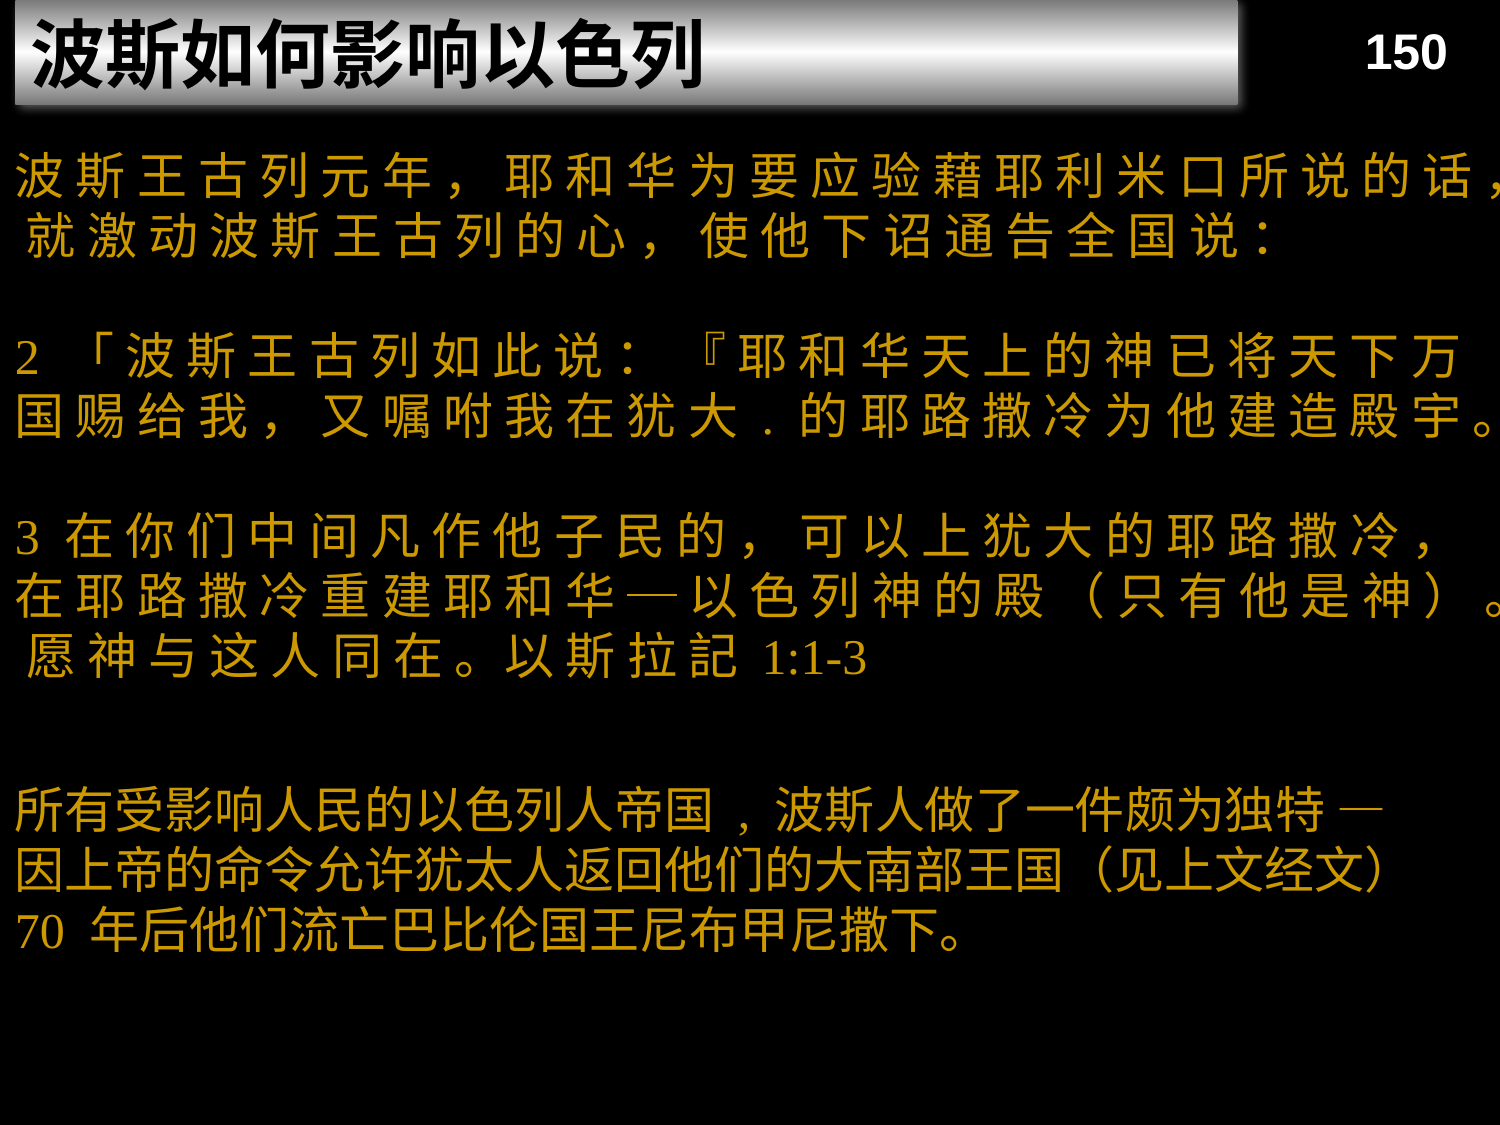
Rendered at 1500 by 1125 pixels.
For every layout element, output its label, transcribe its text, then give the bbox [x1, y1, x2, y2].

text_box 波斯如何影响以色列 [15, 0, 1238, 105]
text_box 150 [1349, 12, 1488, 88]
text_box 波 斯 王 古 列 元 年 ， 耶 和 华 为 要 应 验 藉 耶 利 米 口 所 说 的 话 ， 就 激 动 波 斯 王 古 列 的 心 ， 使 他 下 诏 通 告 全 国 说 ： 2 「 波 斯 王 古 列 如 此 说 ： 『 耶 和 华 天 上 的 神 已 将 天 下 万 国 赐 给 我 ， 又 嘱 咐 我 在 犹 大 . 的 耶 路 撒 冷 为 他 建 造 殿 宇 。 3 在 你 们 中 间 凡 作 他 子 民 的 ， 可 以 上 犹 大 的 耶 路 撒 冷 ， 在 耶 路 撒 冷 重 建 耶 和 华 ─ 以 色 列 神 的 殿 （ 只 有 他 是 神 ） 。 愿 神 与 这 人 同 在 。以 斯 拉 記 1:1-3 [0, 137, 1500, 693]
text_box 所有受影响人民的以色列人帝国 , 波斯人做了一件颇为独特 — 因上帝的命令允许犹太人返回他们的大南部王国（见上文经文） 70 年后他们流亡巴比伦国王尼布甲尼撒下。 [0, 771, 1500, 967]
